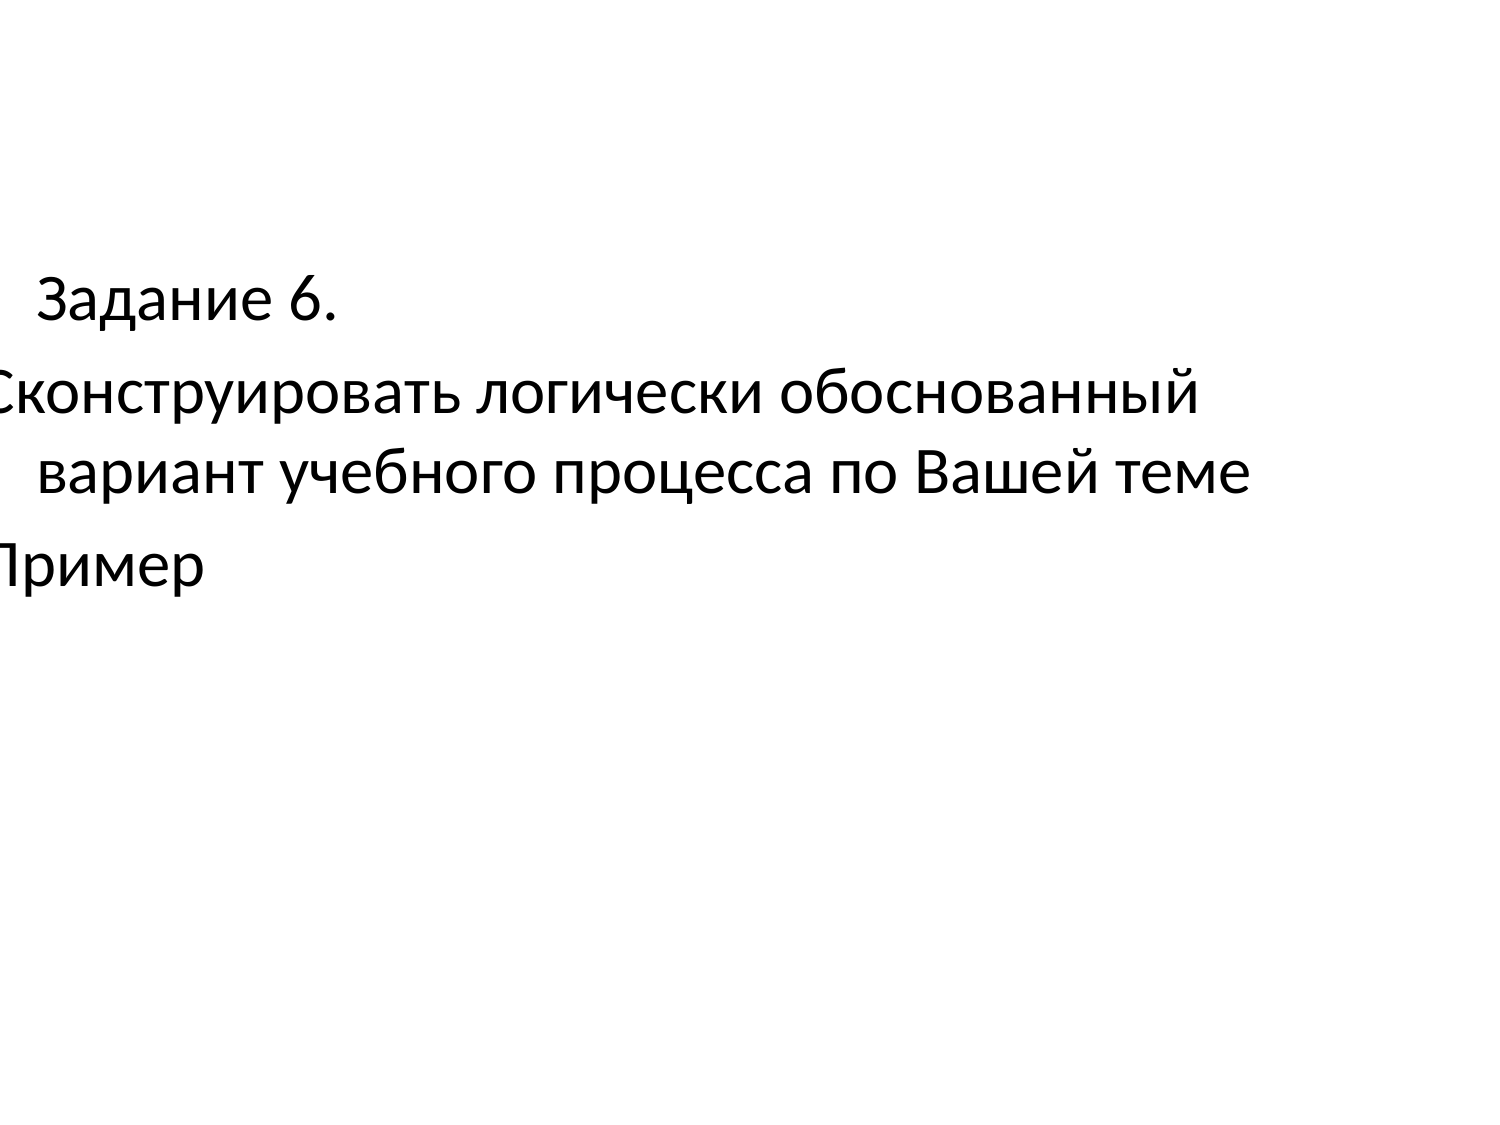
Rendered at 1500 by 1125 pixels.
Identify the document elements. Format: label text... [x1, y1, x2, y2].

list Задание 6. Сконструировать логически обоснованный вариант учебного процесса по Вашей теме Пример [0, 246, 1315, 989]
